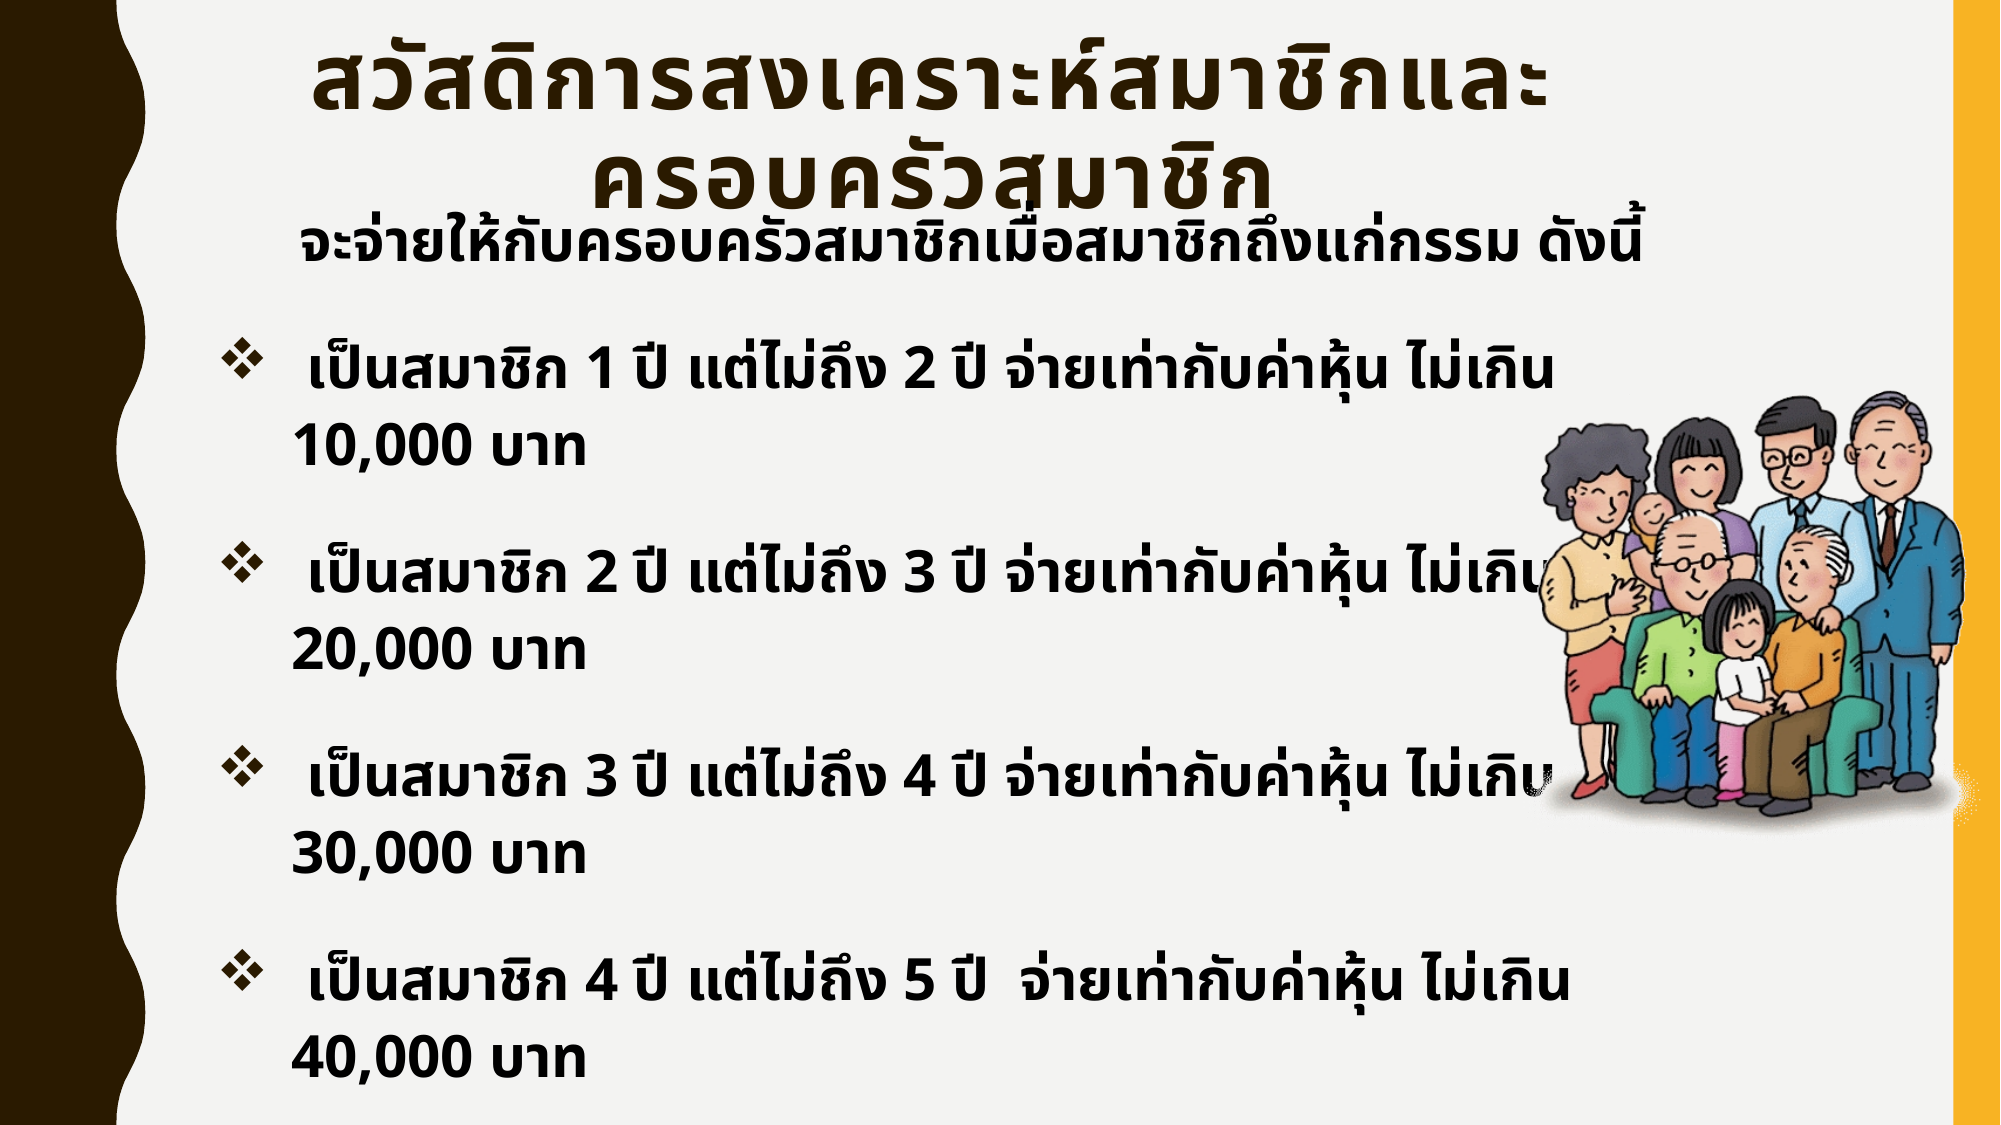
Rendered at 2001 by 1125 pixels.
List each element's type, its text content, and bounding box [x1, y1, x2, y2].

picture [1500, 359, 2000, 846]
title สวัสดิการสงเคราะห์สมาชิกและครอบครัวสมาชิก [236, 23, 1630, 189]
list จะจ่ายให้กับครอบครัวสมาชิกเมื่อสมาชิกถึงแก่กรรม ดังนี้ เป็นสมาชิก 1 ปี แต่ไม่ถึง 2 ปี จ่ายเท่ากับค่าหุ้น ไม่เกิน 10,000 บาท เป็นสมาชิก 2 ปี แต่ไม่ถึง 3 ปี จ่ายเท่ากับค่าหุ้น ไม่เกิน 20,000 บาท เป็นสมาชิก 3 ปี แต่ไม่ถึง 4 ปี จ่ายเท่ากับค่าหุ้น ไม่เกิน 30,000 บาท เป็นสมาชิก 4 ปี แต่ไม่ถึง 5 ปี จ่ายเท่ากับค่าหุ้น ไม่เกิน 40,000 บาท เป็นสมาชิก 5 ปี แต่ไม่ถึง 10 ปี จ่ายเท่ากับค่าหุ้น ไม่เกิน 50,000 บาท เป็นสมาชิก 10 ปี แต่ไม่ถึง 15 ปี จ่ายเท่ากับค่าหุ้น ไม่เกิน 75,000 บาท [201, 189, 1744, 1016]
